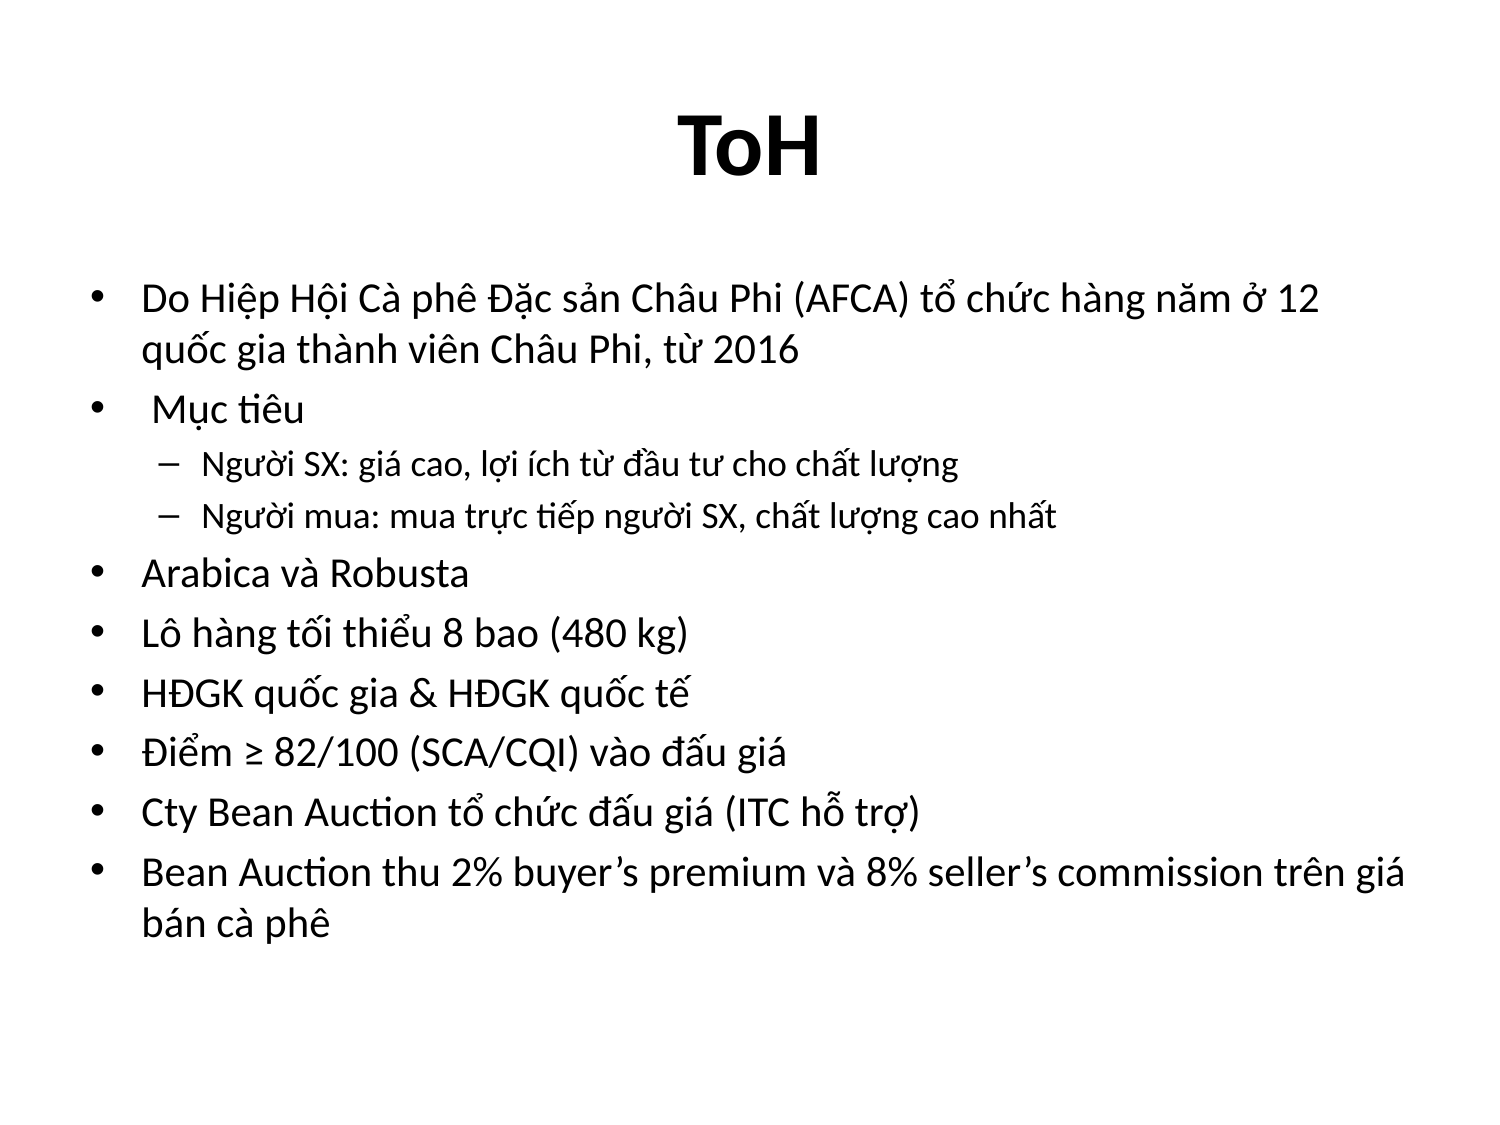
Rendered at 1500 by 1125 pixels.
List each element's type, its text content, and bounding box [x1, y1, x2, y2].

title ToH [75, 45, 1425, 233]
list Do Hiệp Hội Cà phê Đặc sản Châu Phi (AFCA) tổ chức hàng năm ở 12 quốc gia thành viên Châu Phi, từ 2016 Mục tiêu Người SX: giá cao, lợi ích từ đầu tư cho chất lượng Người mua: mua trực tiếp người SX, chất lượng cao nhất Arabica và Robusta Lô hàng tối thiểu 8 bao (480 kg) HĐGK quốc gia & HĐGK quốc tế Điểm ≥ 82/100 (SCA/CQI) vào đấu giá Cty Bean Auction tổ chức đấu giá (ITC hỗ trợ) Bean Auction thu 2% buyer’s premium và 8% seller’s commission trên giá bán cà phê [75, 262, 1425, 1005]
